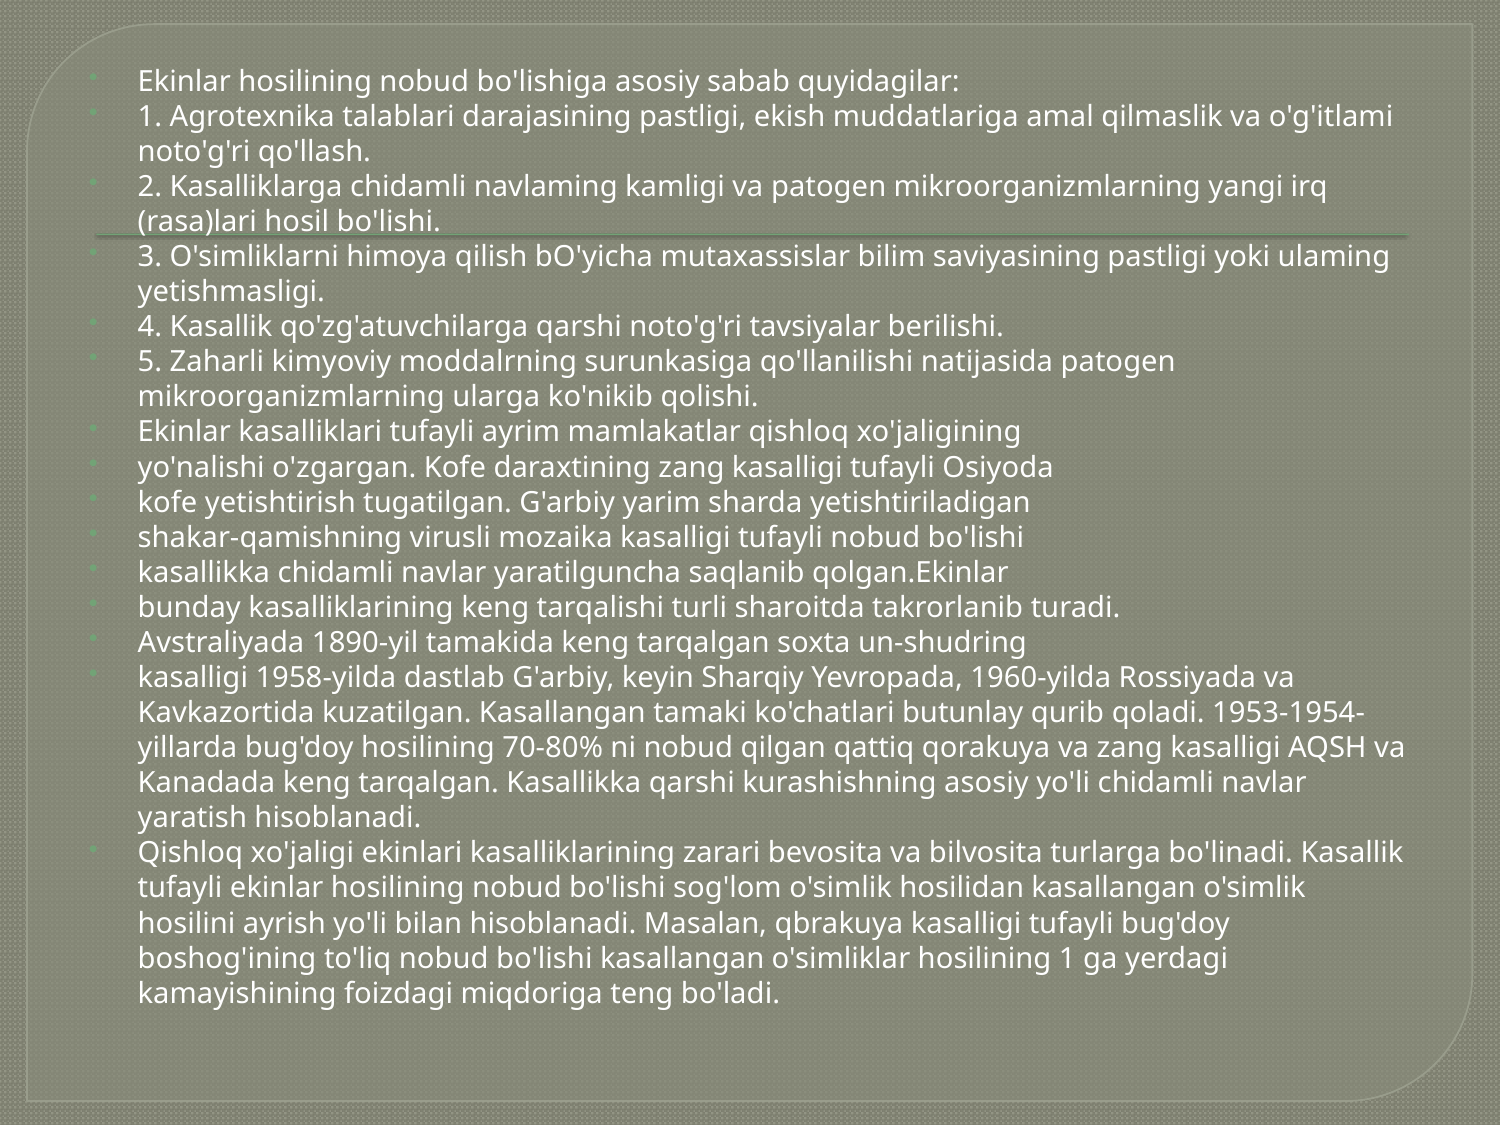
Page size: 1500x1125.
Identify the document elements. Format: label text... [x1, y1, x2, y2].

list Ekinlar hosilining nobud bo'lishiga asosiy sabab quyidagilar: 1. Agrotexnika talablari darajasining pastligi, ekish muddatlariga amal qilmaslik va o'g'itlami noto'g'ri qo'llash. 2. Kasalliklarga chidamli navlaming kamligi va patogen mikroorganizmlarning yangi irq (rasa)lari hosil bo'lishi. 3. O'simliklarni himoya qilish bO'yicha mutaxassislar bilim saviyasining pastligi yoki ulaming yetishmasligi. 4. Kasallik qo'zg'atuvchilarga qarshi noto'g'ri tavsiyalar berilishi. 5. Zaharli kimyoviy moddalrning surunkasiga qo'llanilishi natijasida patogen mikroorganizmlarning ularga ko'nikib qolishi. Ekinlar kasalliklari tufayli ayrim mamlakatlar qishloq xo'jaligining yo'nalishi o'zgargan. Kofe daraxtining zang kasalligi tufayli Osiyoda kofe yetishtirish tugatilgan. G'arbiy yarim sharda yetishtiriladigan shakar-qamishning virusli mozaika kasalligi tufayli nobud bo'lishi kasallikka chidamli navlar yaratilguncha saqlanib qolgan.Ekinlar bunday kasalliklarining keng tarqalishi turli sharoitda takrorlanib turadi. Avstraliyada 1890-yil tamakida keng tarqalgan soxta un-shudring kasalligi 1958-yilda dastlab G'arbiy, keyin Sharqiy Yevropada, 1960-yilda Rossiyada va Kavkazortida kuzatilgan. Kasallangan tamaki ko'chatlari butunlay qurib qoladi. 1953-1954-yillarda bug'doy hosilining 70-80% ni nobud qilgan qattiq qorakuya va zang kasalligi AQSH va Kanadada keng tarqalgan. Kasallikka qarshi kurashishning asosiy yo'li chidamli navlar yaratish hisoblanadi. Qishloq xo'jaligi ekinlari kasalliklarining zarari bevosita va bilvosita turlarga bo'linadi. Kasallik tufayli ekinlar hosilining nobud bo'lishi sog'lom o'simlik hosilidan kasallangan o'simlik hosilini ayrish yo'li bilan hisoblanadi. Masalan, qbrakuya kasalligi tufayli bug'doy boshog'ining to'liq nobud bo'lishi kasallangan o'simliklar hosilining 1 ga yerdagi kamayishining foizdagi miqdoriga teng bo'ladi. [75, 54, 1425, 1047]
